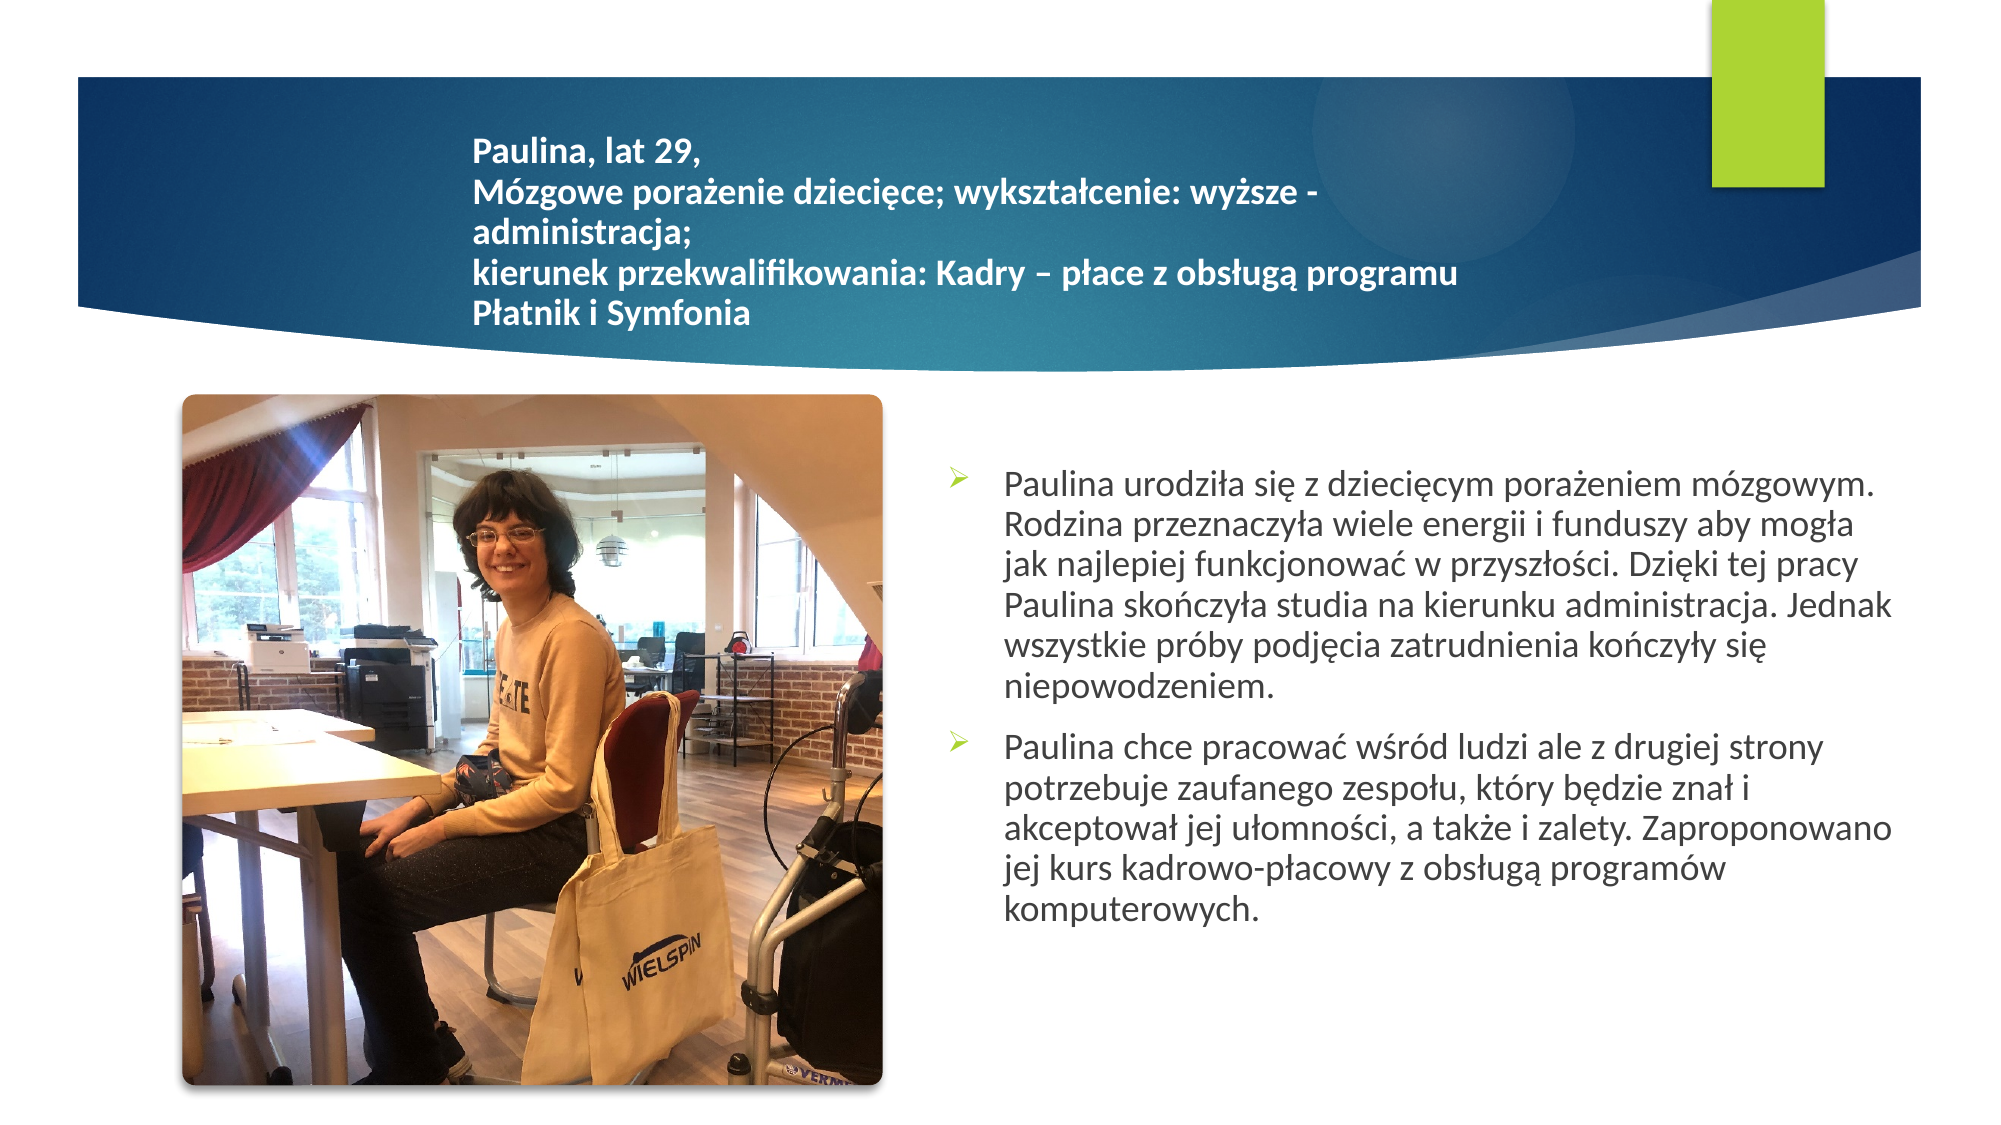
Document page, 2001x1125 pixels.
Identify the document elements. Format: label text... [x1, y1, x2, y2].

list Paulina urodziła się z dziecięcym porażeniem mózgowym. Rodzina przeznaczyła wiele energii i funduszy aby mogła jak najlepiej funkcjonować w przyszłości. Dzięki tej pracy Paulina skończyła studia na kierunku administracja. Jednak wszystkie próby podjęcia zatrudnienia kończyły się niepowodzeniem. Paulina chce pracować wśród ludzi ale z drugiej strony potrzebuje zaufanego zespołu, który będzie znał i akceptował jej ułomności, a także i zalety. Zaproponowano jej kurs kadrowo-płacowy z obsługą programów komputerowych. [932, 427, 1922, 1071]
picture [182, 394, 883, 1086]
text_box Paulina, lat 29, Mózgowe porażenie dziecięce; wykształcenie: wyższe - administracja; kierunek przekwalifikowania: Kadry – płace z obsługą programu Płatnik i Symfonia [457, 123, 1561, 341]
